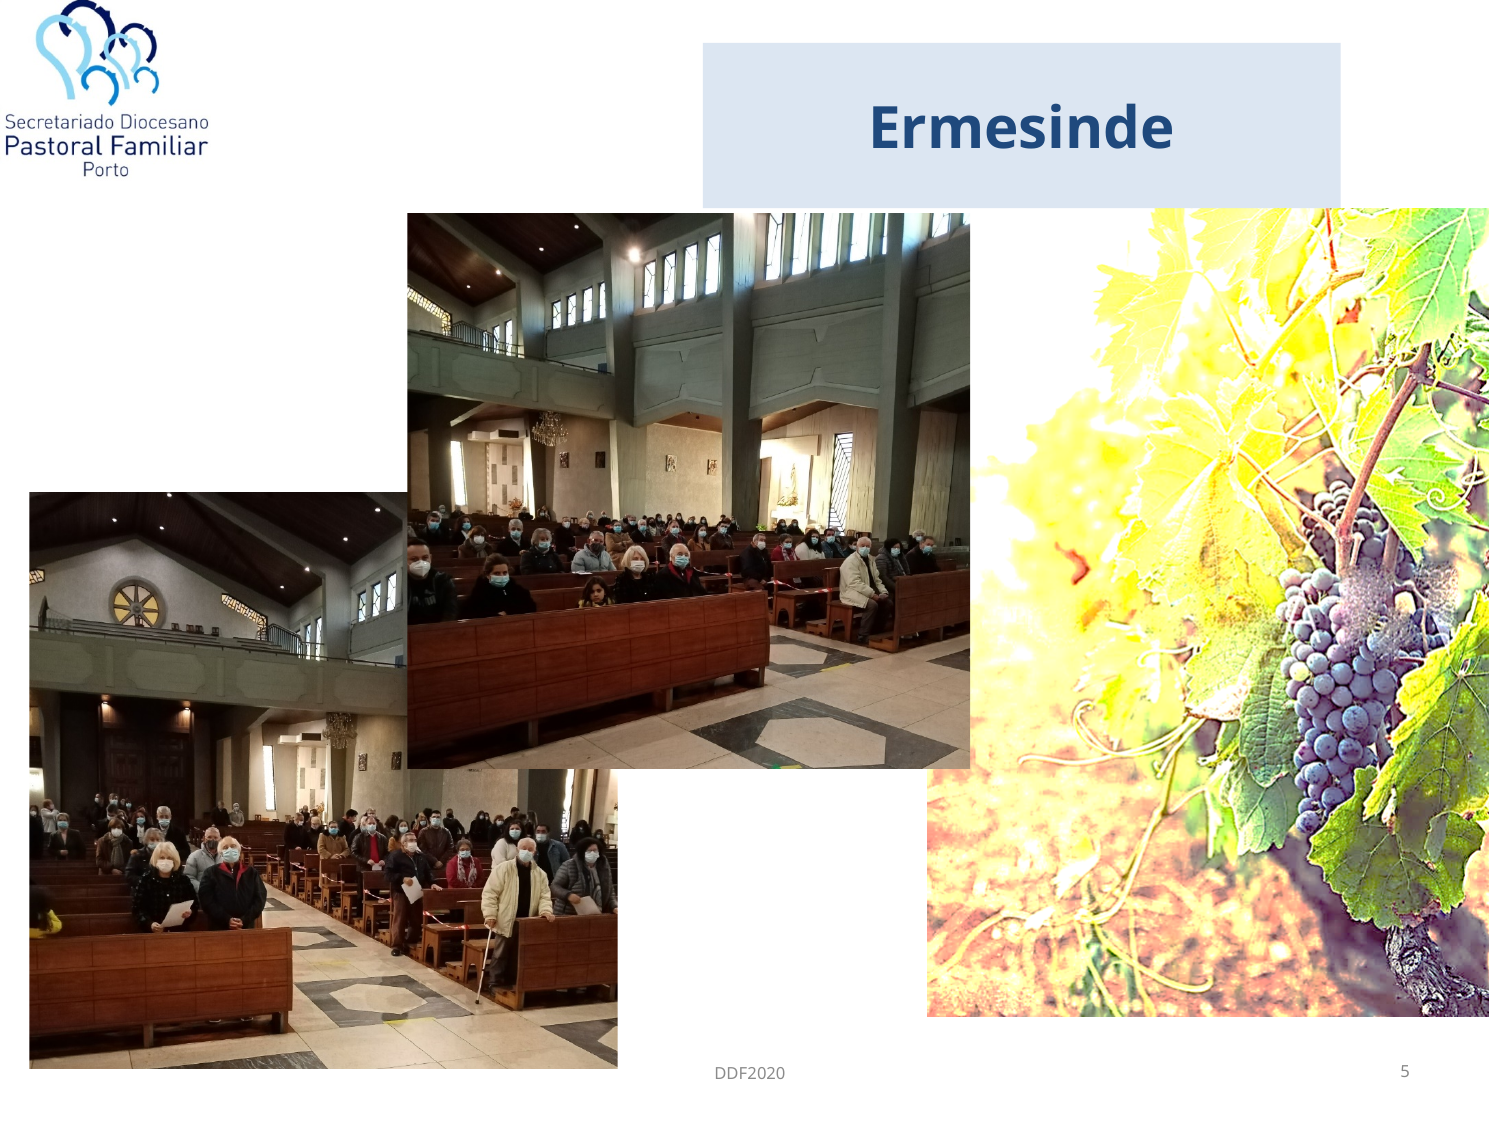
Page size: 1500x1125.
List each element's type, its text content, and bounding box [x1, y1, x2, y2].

title Ermesinde [702, 42, 1341, 209]
picture [29, 208, 1489, 1069]
slide_number 5 [1074, 1042, 1425, 1103]
picture [0, 0, 211, 181]
footer DDF2020 [512, 1042, 988, 1103]
